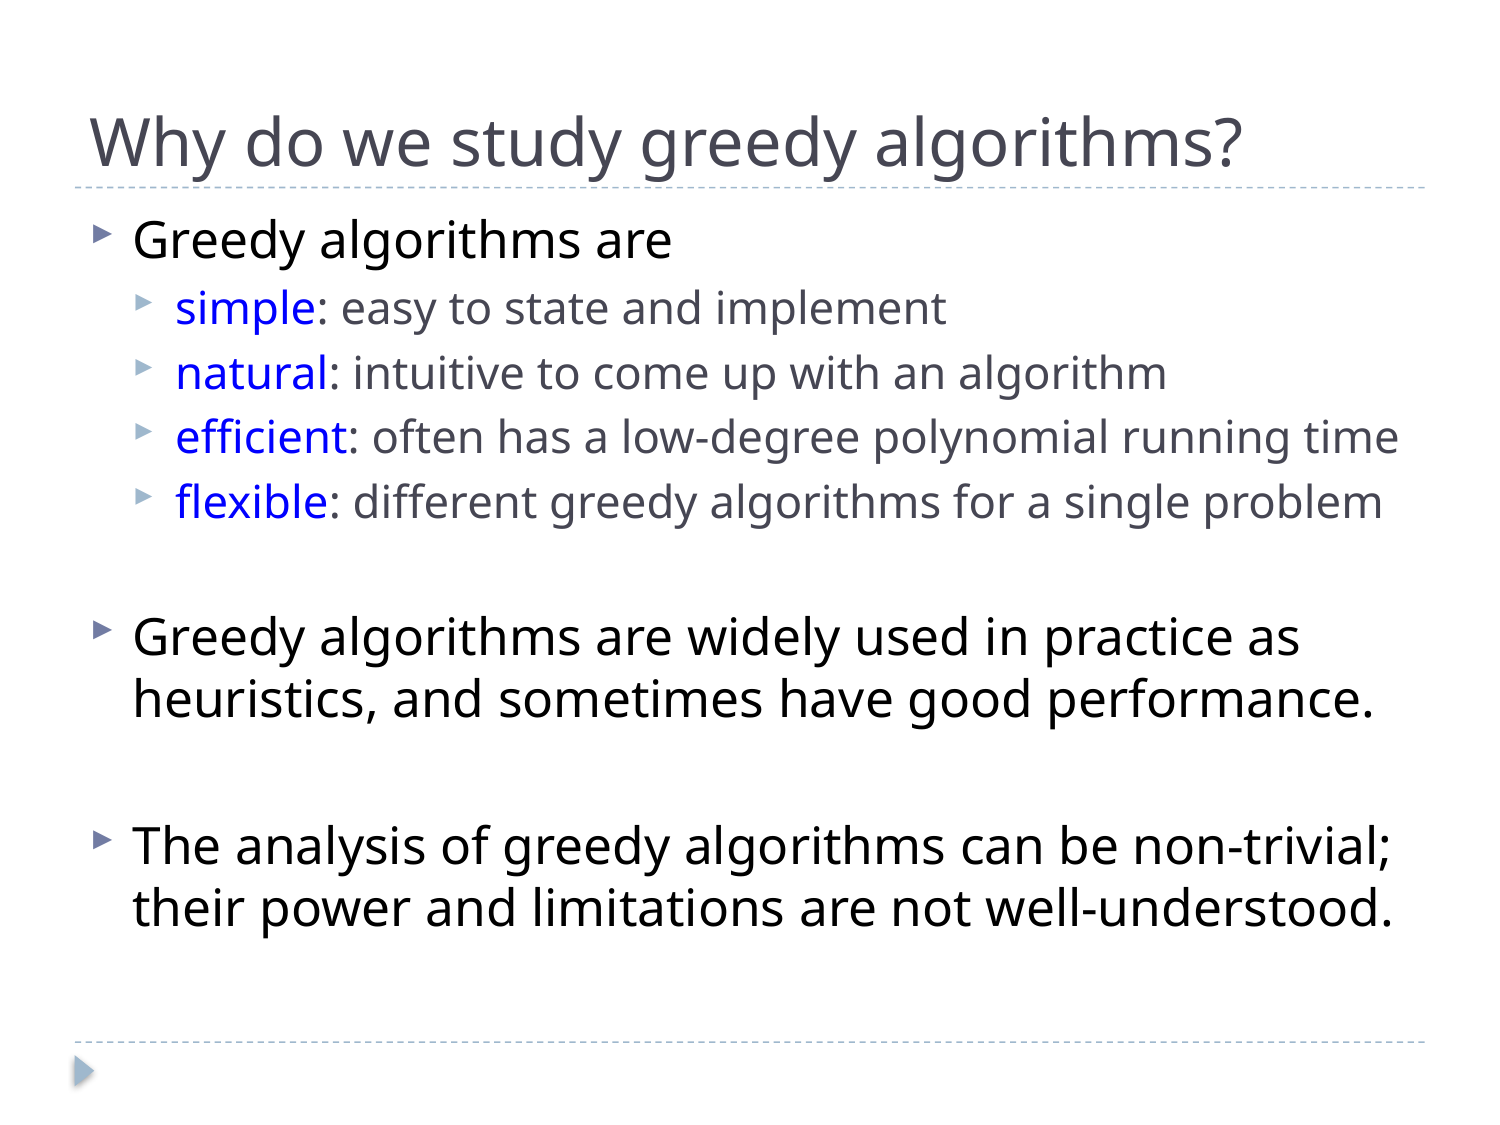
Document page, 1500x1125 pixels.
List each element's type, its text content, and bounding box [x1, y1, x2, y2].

title Why do we study greedy algorithms? [75, 24, 1425, 188]
list Greedy algorithms are simple: easy to state and implement natural: intuitive to come up with an algorithm efficient: often has a low-degree polynomial running time flexible: different greedy algorithms for a single problem Greedy algorithms are widely used in practice as heuristics, and sometimes have good performance. The analysis of greedy algorithms can be non-trivial; their power and limitations are not well-understood. [75, 200, 1425, 1010]
